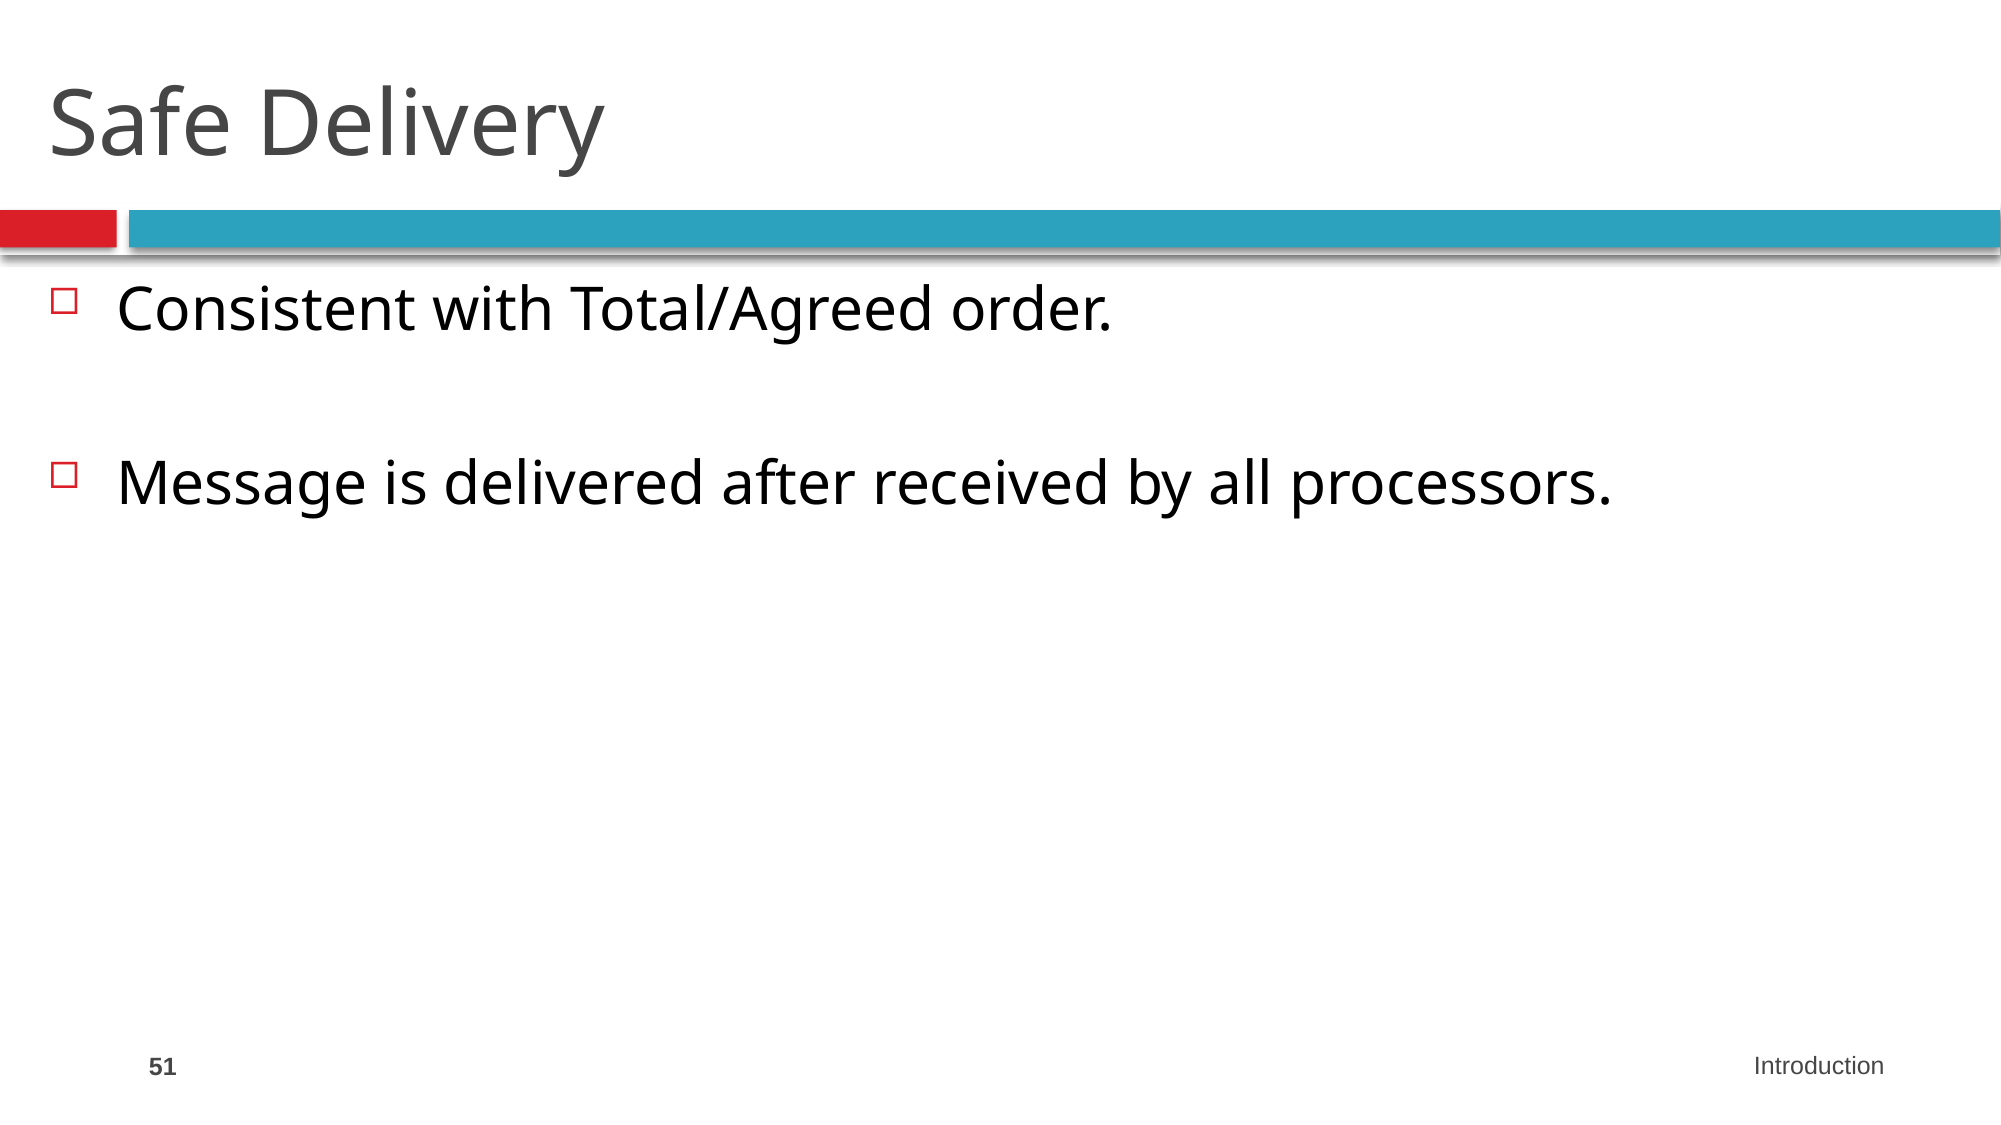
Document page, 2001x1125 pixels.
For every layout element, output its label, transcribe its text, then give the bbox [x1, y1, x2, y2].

title Safe Delivery [33, 37, 1967, 200]
slide_number 51 [134, 1042, 568, 1103]
footer Introduction [1133, 1042, 1900, 1103]
list Consistent with Total/Agreed order. Message is delivered after received by all processors. [33, 262, 1967, 1100]
